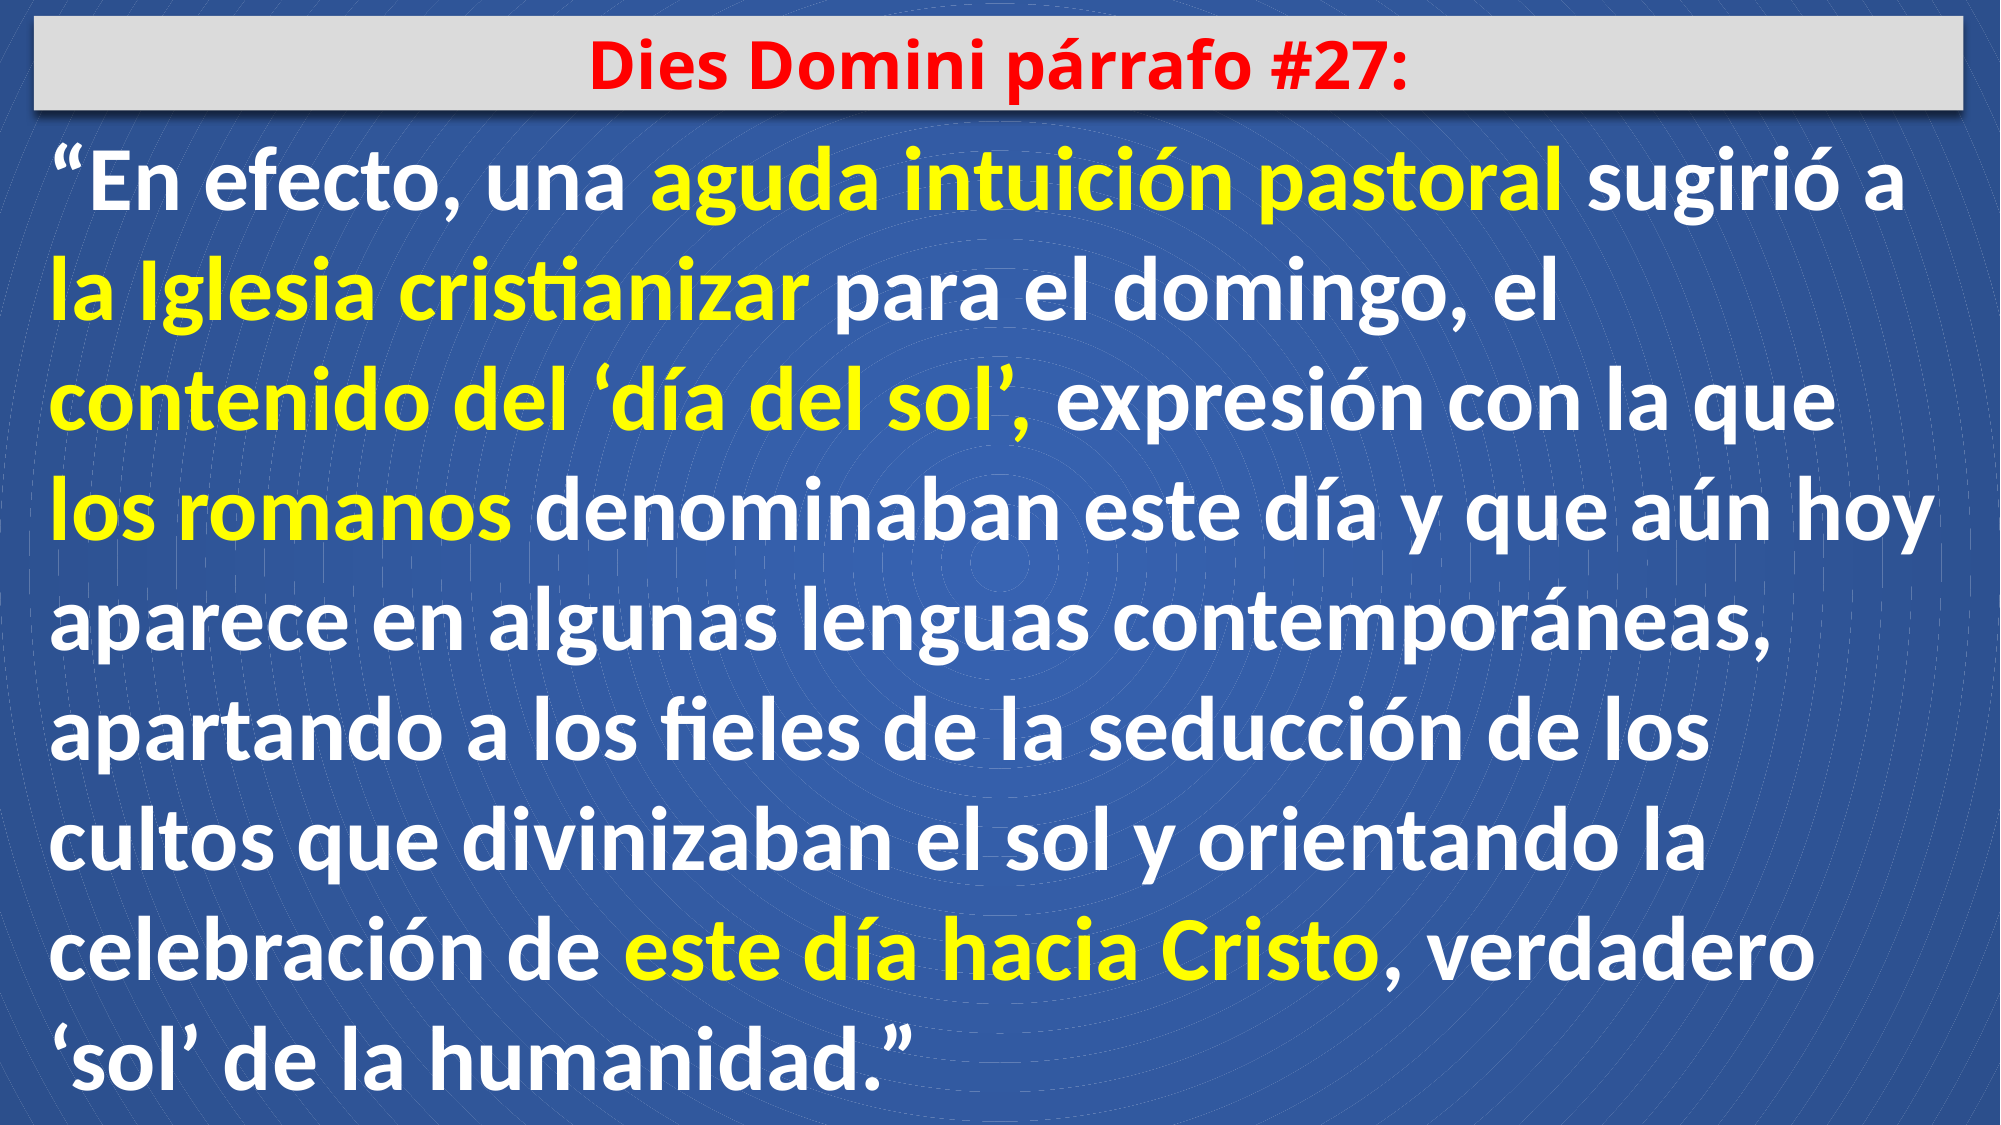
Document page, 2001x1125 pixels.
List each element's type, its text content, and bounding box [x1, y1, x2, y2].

text_box “En efecto, una aguda intuición pastoral sugirió a la Iglesia cristianizar para el domingo, el contenido del ‘día del sol’, expresión con la que los romanos denominaban este día y que aún hoy aparece en algunas lenguas contemporáneas, apartando a los fieles de la seducción de los cultos que divinizaban el sol y orientando la celebración de este día hacia Cristo, verdadero ‘sol’ de la humanidad.” [33, 123, 1964, 1117]
text_box Dies Domini párrafo #27: [33, 15, 1964, 111]
